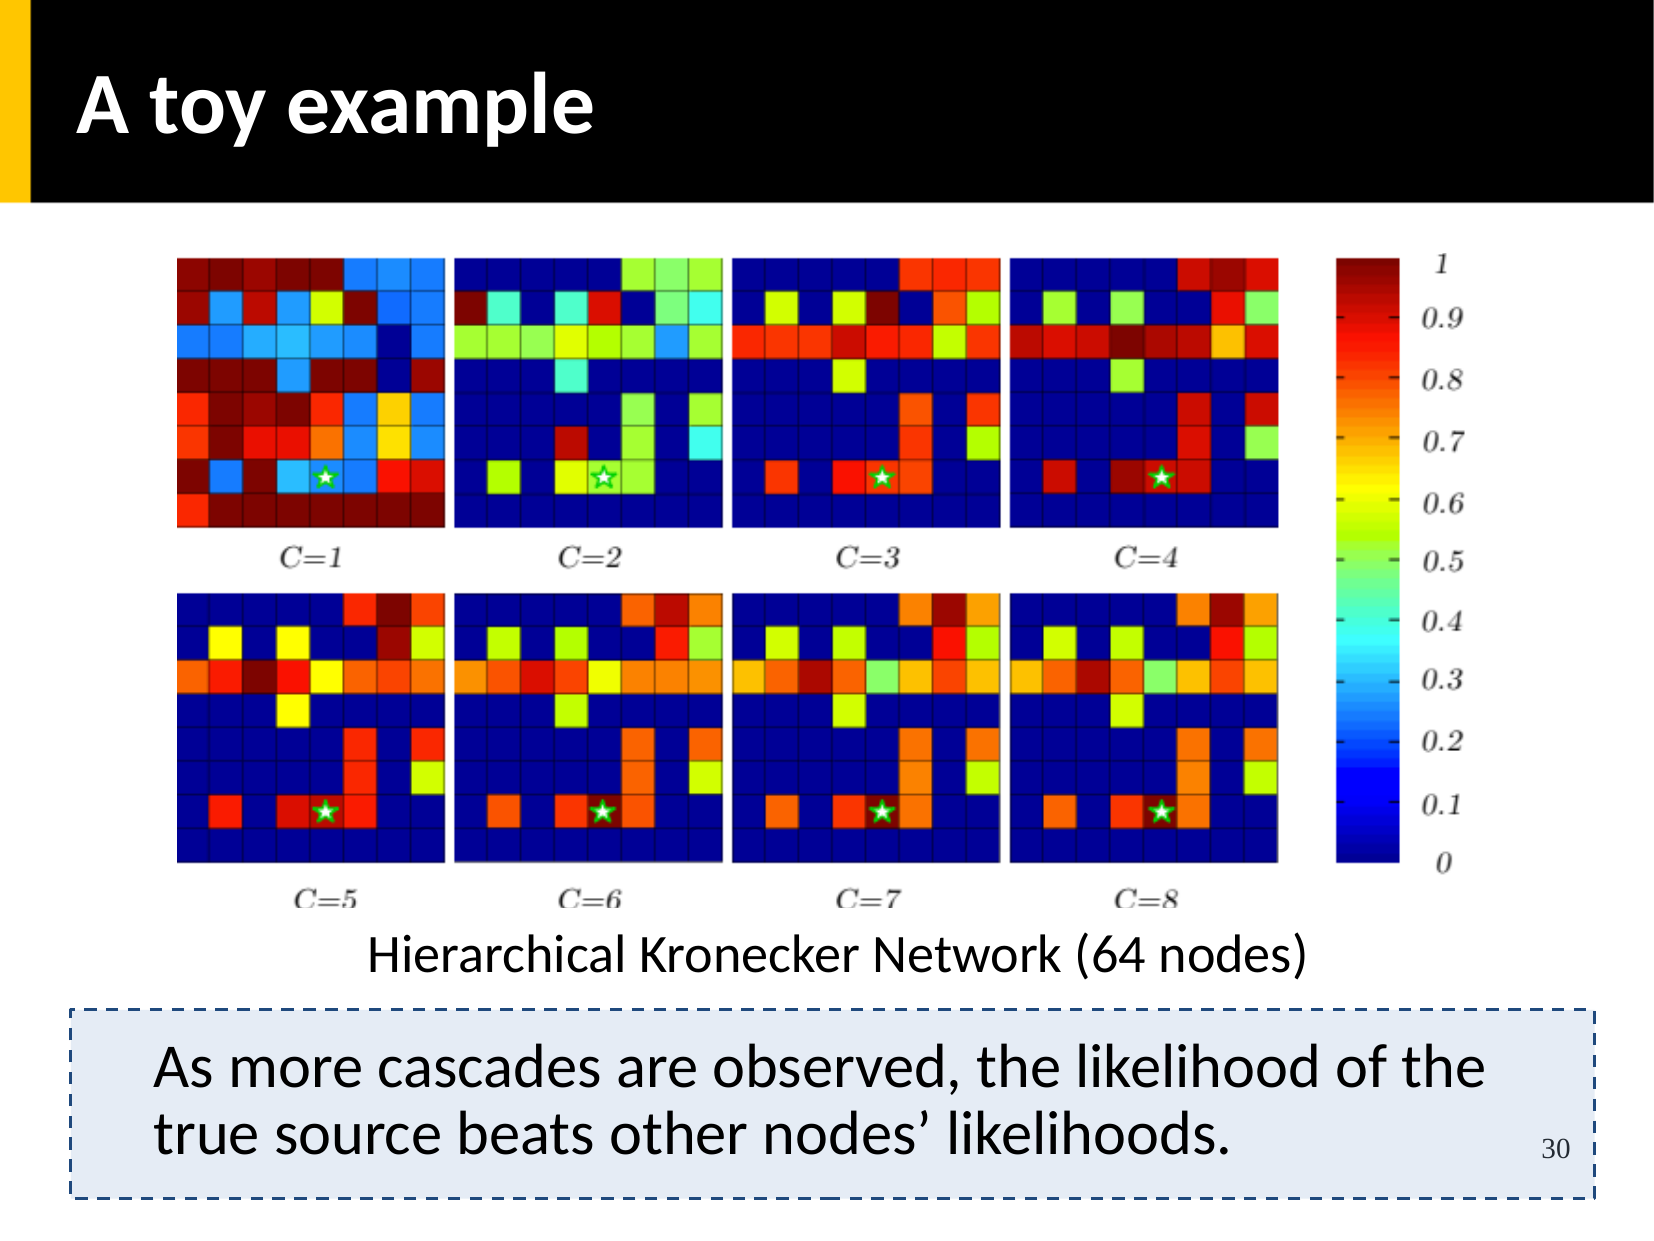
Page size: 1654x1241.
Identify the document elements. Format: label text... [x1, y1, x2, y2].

text_box Hierarchical Kronecker Network (64 nodes) [141, 925, 1536, 985]
text_box A toy example [76, 46, 1654, 152]
text_box [70, 1009, 1595, 1199]
picture [0, 0, 1654, 1241]
slide_number 30 [1185, 1169, 1571, 1216]
text_box As more cascades are observed, the likelihood of the true source beats other nodes’ likelihoods. [153, 1033, 1595, 1169]
